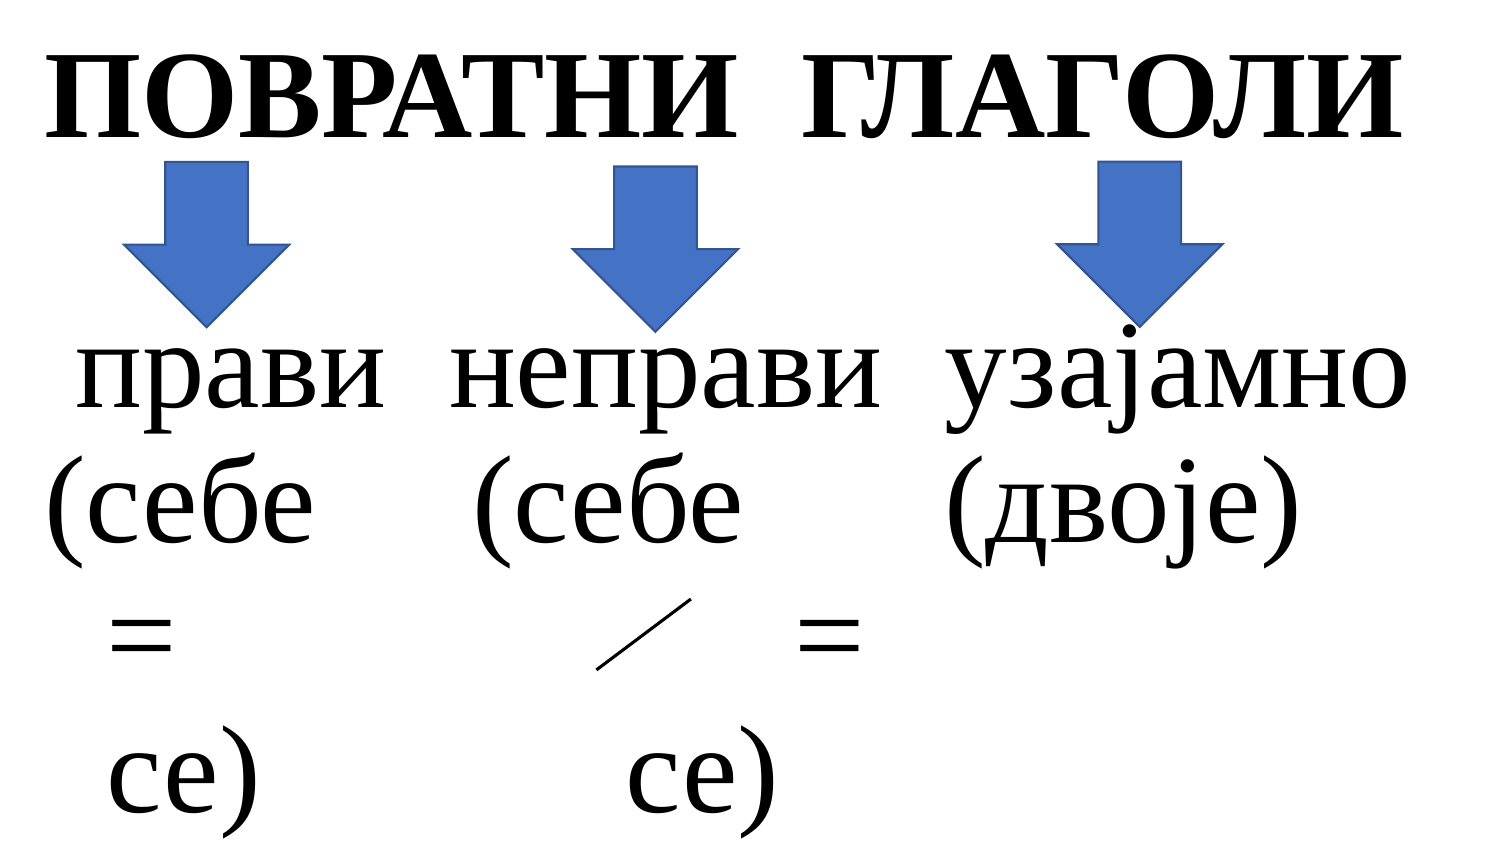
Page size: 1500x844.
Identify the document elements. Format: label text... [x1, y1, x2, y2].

title ПОВРАТНИ ГЛАГОЛИ прави неправи узaјамно (себе (себе (двоје) = = се) се) [29, 44, 1483, 824]
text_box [596, 598, 691, 670]
text_box [1054, 160, 1225, 329]
text_box [570, 165, 741, 334]
text_box [121, 160, 292, 329]
